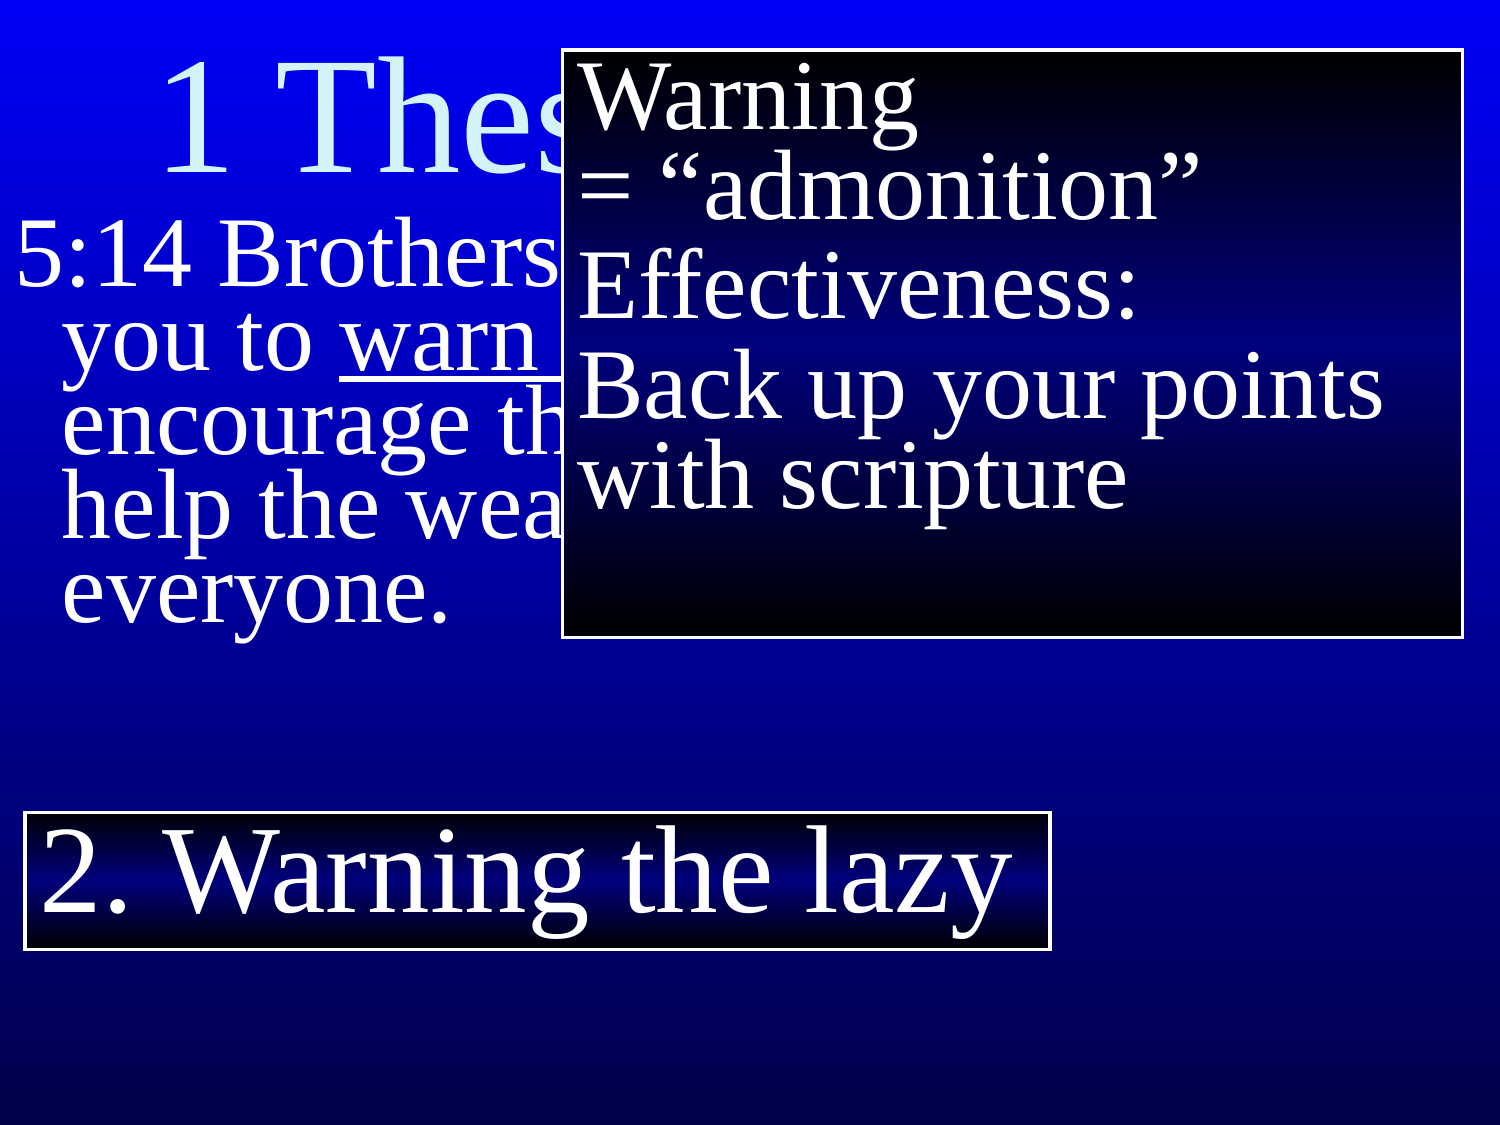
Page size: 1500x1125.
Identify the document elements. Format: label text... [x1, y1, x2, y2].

text_box Warning = “admonition” Effectiveness: Back up your points with scripture [562, 49, 1463, 638]
title 1 Thessalonians 5 [0, 0, 1500, 212]
list 5:14 Brothers and sisters, we urge you to warn those who are lazy. encourage ﻿﻿the fainthearted, help ﻿﻿the weak, be patient with everyone. [0, 212, 1500, 1013]
text_box 2. Warning the lazy [24, 812, 1050, 950]
